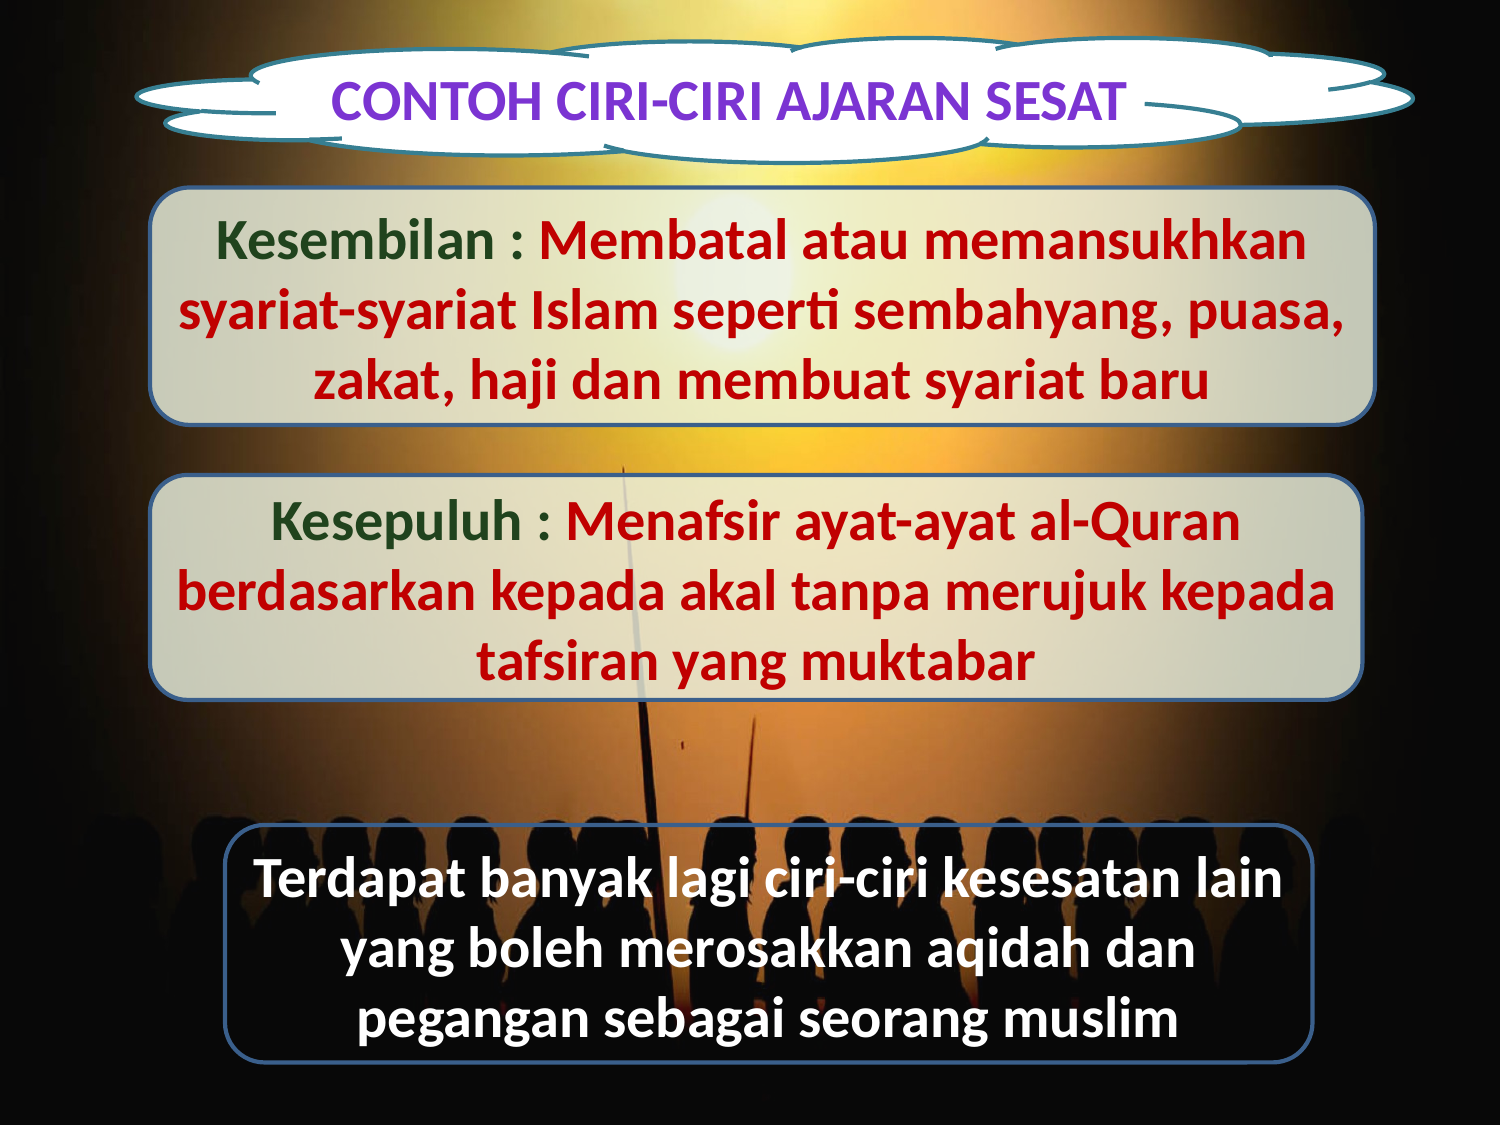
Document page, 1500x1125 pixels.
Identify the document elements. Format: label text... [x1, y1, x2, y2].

picture [0, 0, 1500, 1125]
text_box Kesembilan : Membatal atau memansukhkan syariat-syariat Islam seperti sembahyang, puasa, zakat, haji dan membuat syariat baru [147, 185, 1378, 428]
text_box Kesepuluh : Menafsir ayat-ayat al-Quran berdasarkan kepada akal tanpa merujuk kepada tafsiran yang muktabar [147, 472, 1365, 703]
text_box contoh ciri-CIRI ajaran sesat [134, 35, 1416, 166]
text_box Terdapat banyak lagi ciri-ciri kesesatan lain yang boleh merosakkan aqidah dan pegangan sebagai seorang muslim [222, 822, 1315, 1065]
